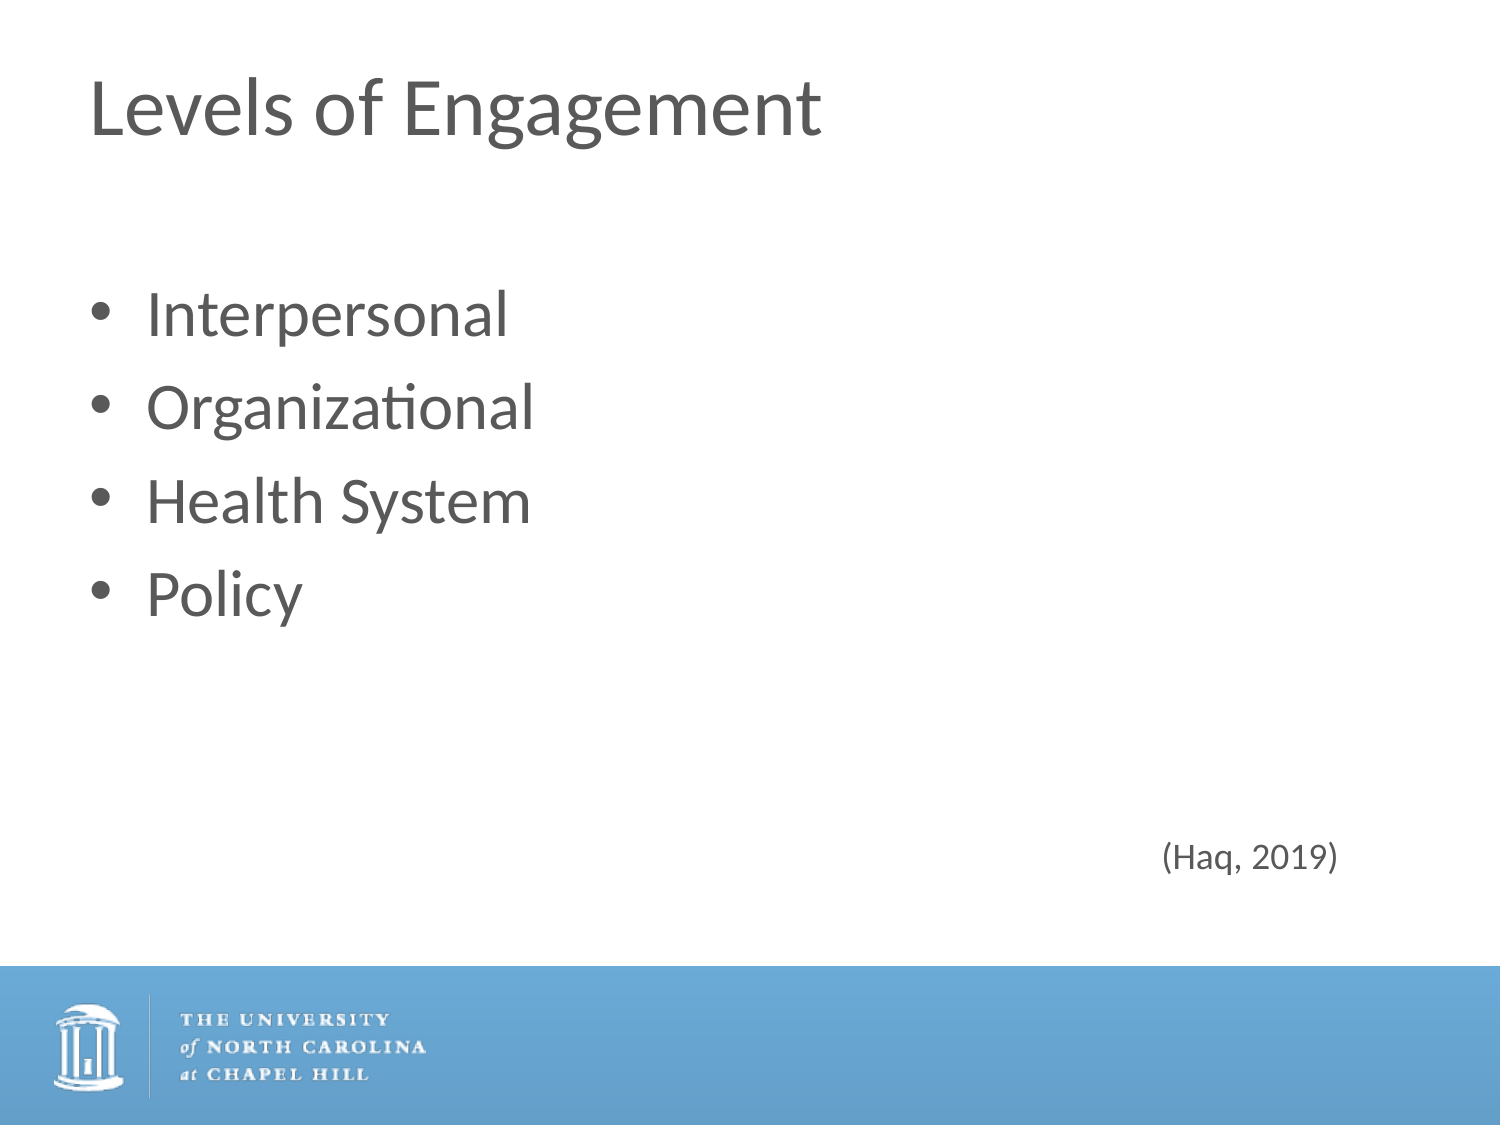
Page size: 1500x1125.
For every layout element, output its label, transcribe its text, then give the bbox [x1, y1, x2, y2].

title Levels of Engagement [75, 45, 1425, 233]
text_box (Haq, 2019) [1146, 824, 1354, 885]
picture [54, 995, 426, 1098]
list Interpersonal Organizational Health System Policy [75, 262, 1425, 933]
